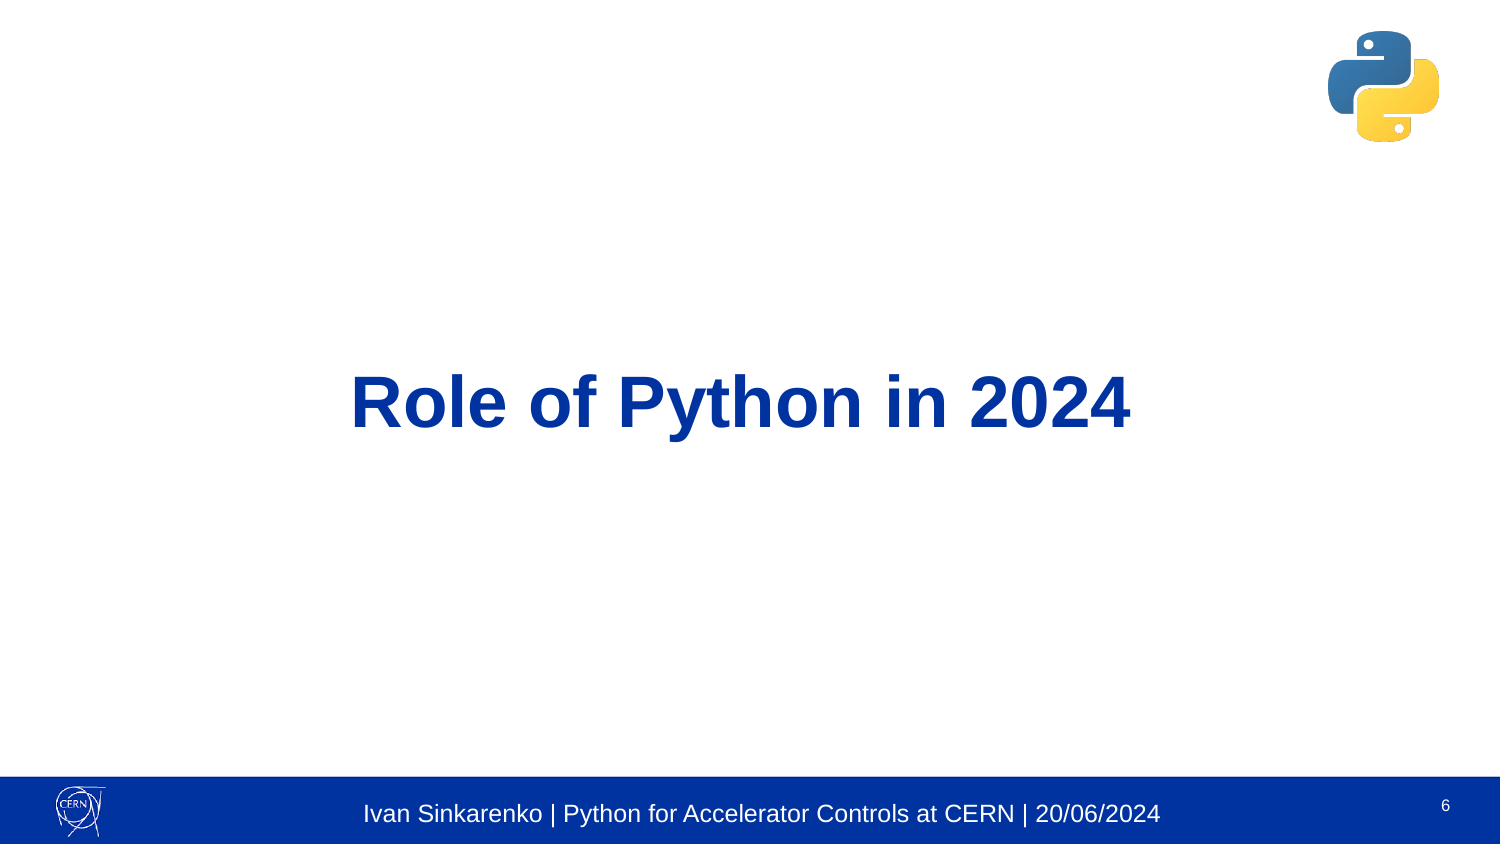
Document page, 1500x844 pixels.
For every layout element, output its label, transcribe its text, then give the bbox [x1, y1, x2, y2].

slide_number ‹#› [1366, 782, 1451, 827]
picture [0, 776, 1500, 844]
picture [1328, 31, 1440, 142]
title Role of Python in 2024 [178, 352, 1304, 444]
